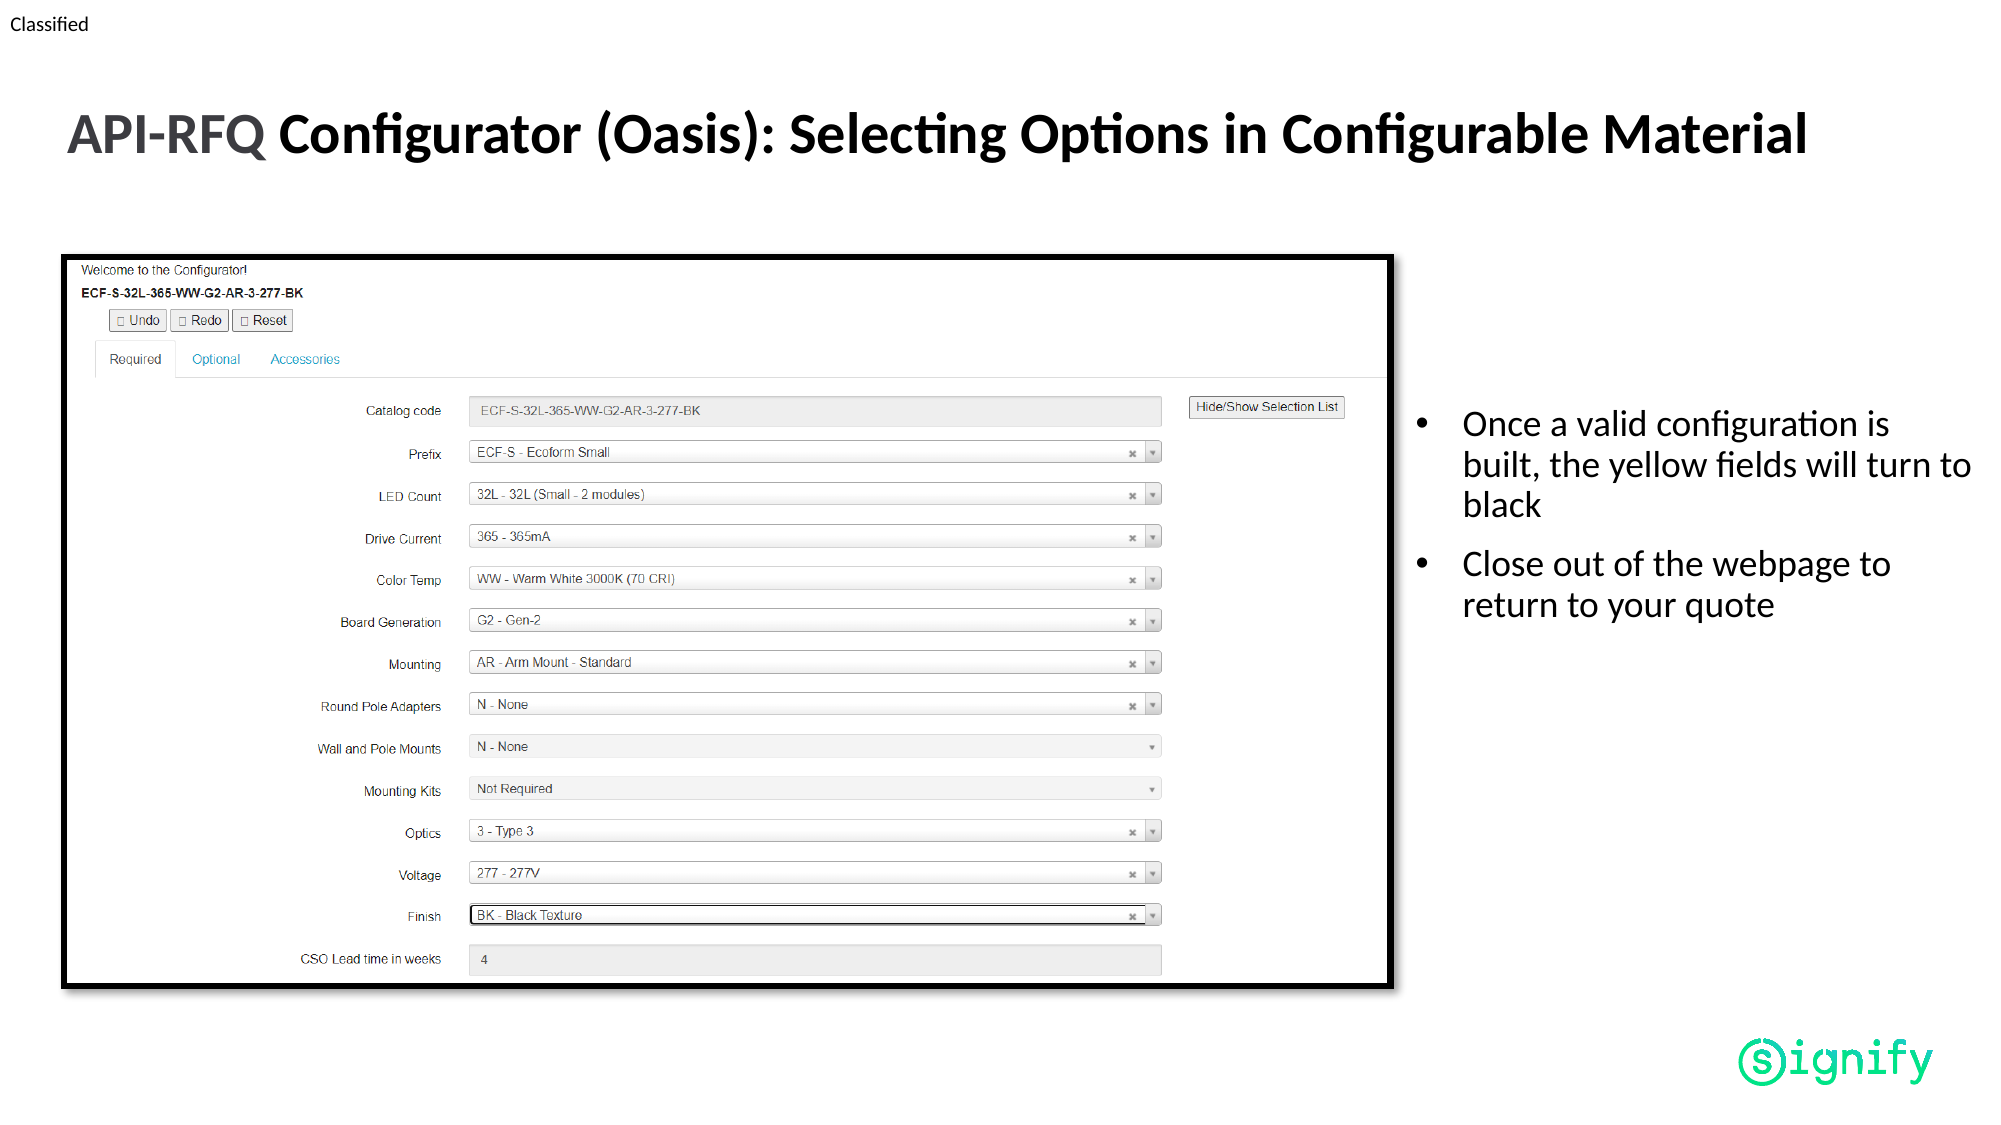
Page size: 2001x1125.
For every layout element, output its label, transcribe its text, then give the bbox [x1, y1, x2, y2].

picture [67, 259, 1388, 983]
title API-RFQ Configurator (Oasis): Selecting Options in Configurable Material [67, 102, 1933, 231]
list Once a valid configuration is built, the yellow fields will turn to black Close out of the webpage to return to your quote [1415, 404, 1973, 643]
